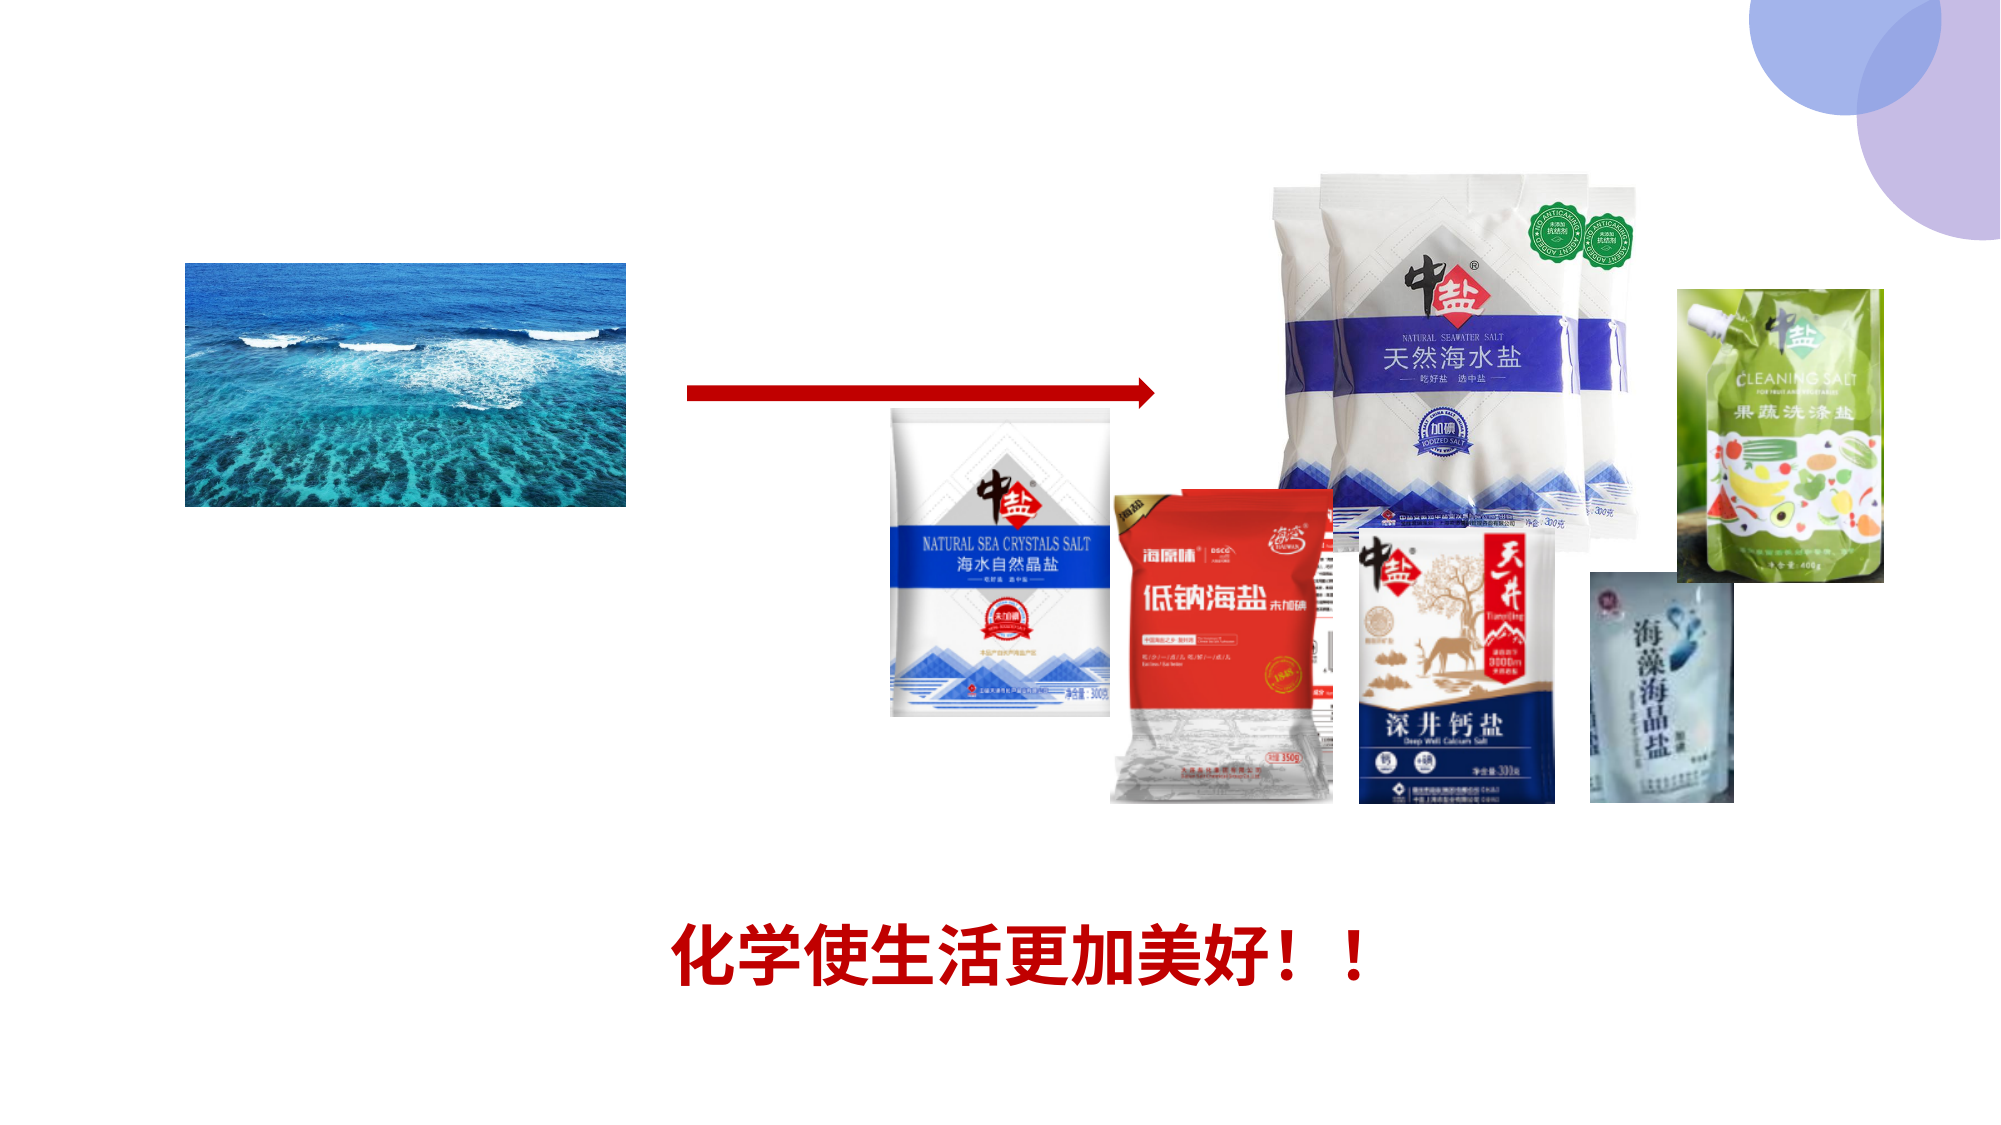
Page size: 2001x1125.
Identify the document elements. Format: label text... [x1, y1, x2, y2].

text_box [686, 374, 1157, 412]
picture [889, 159, 1884, 804]
text_box 化学使生活更加美好！！ [232, 906, 1841, 1002]
picture [185, 263, 626, 507]
